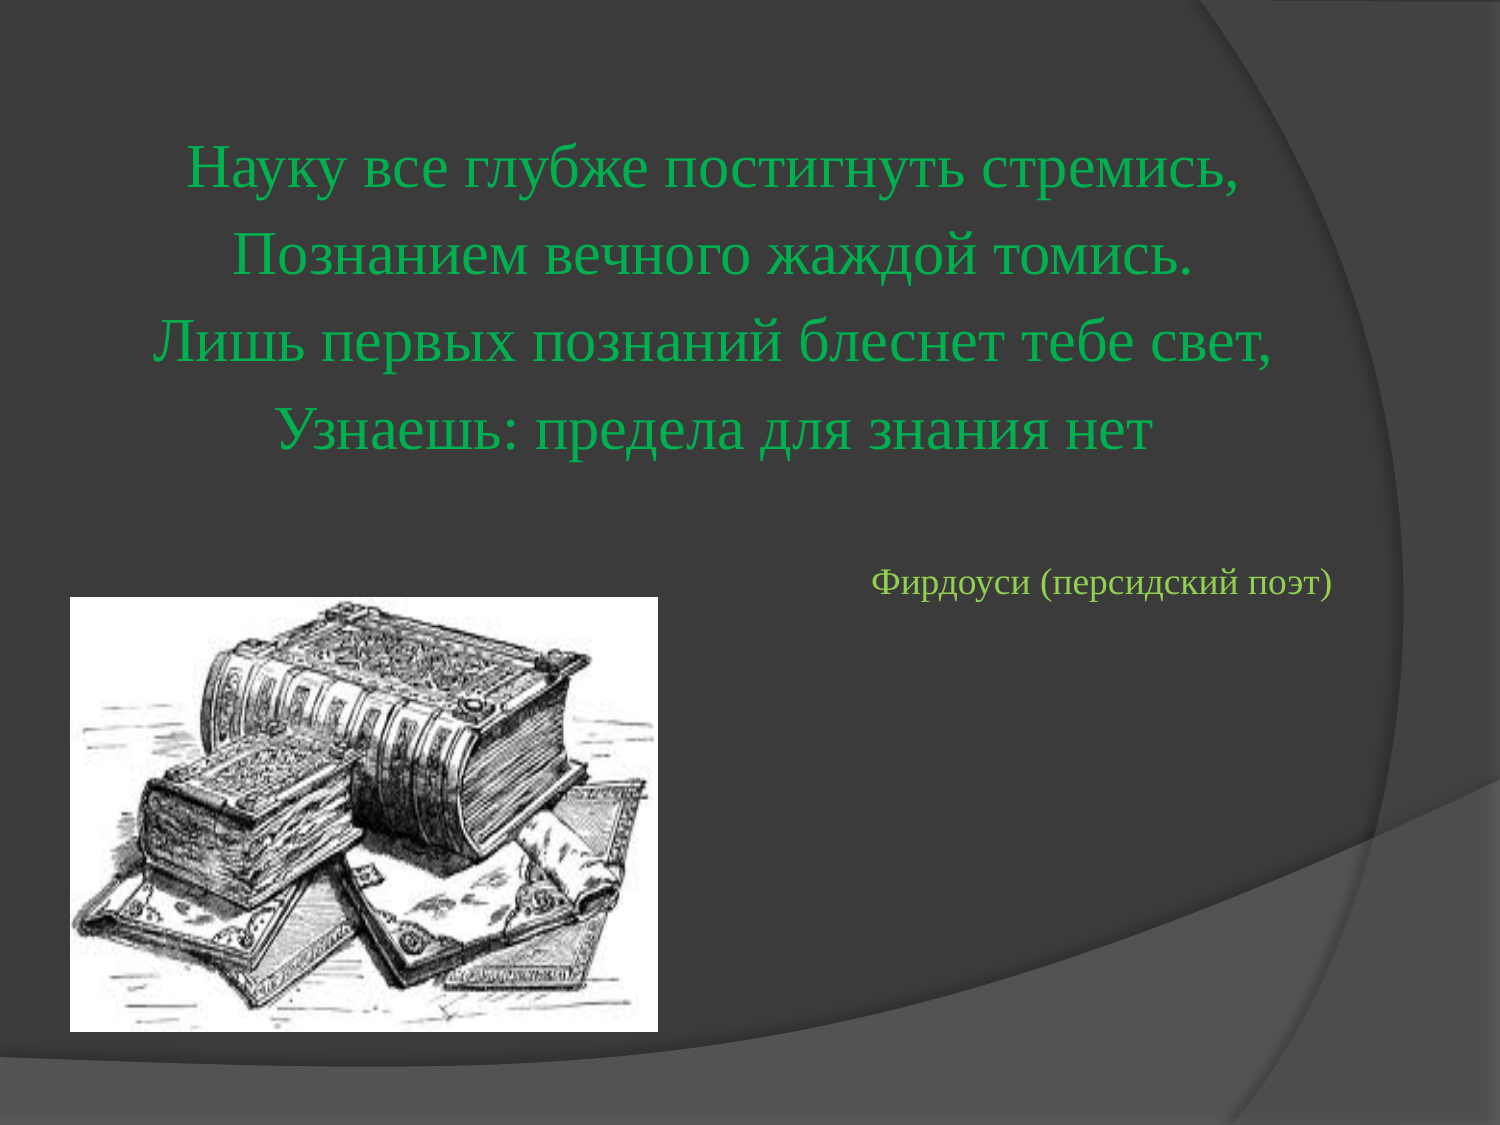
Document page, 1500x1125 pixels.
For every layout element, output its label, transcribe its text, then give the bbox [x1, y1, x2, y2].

picture [70, 597, 658, 1032]
list Науку все глубже постигнуть стремись, Познанием вечного жаждой томись. Лишь первых познаний блеснет тебе свет, Узнаешь: предела для знания нет Фирдоуси (персидский поэт) [75, 117, 1348, 1005]
